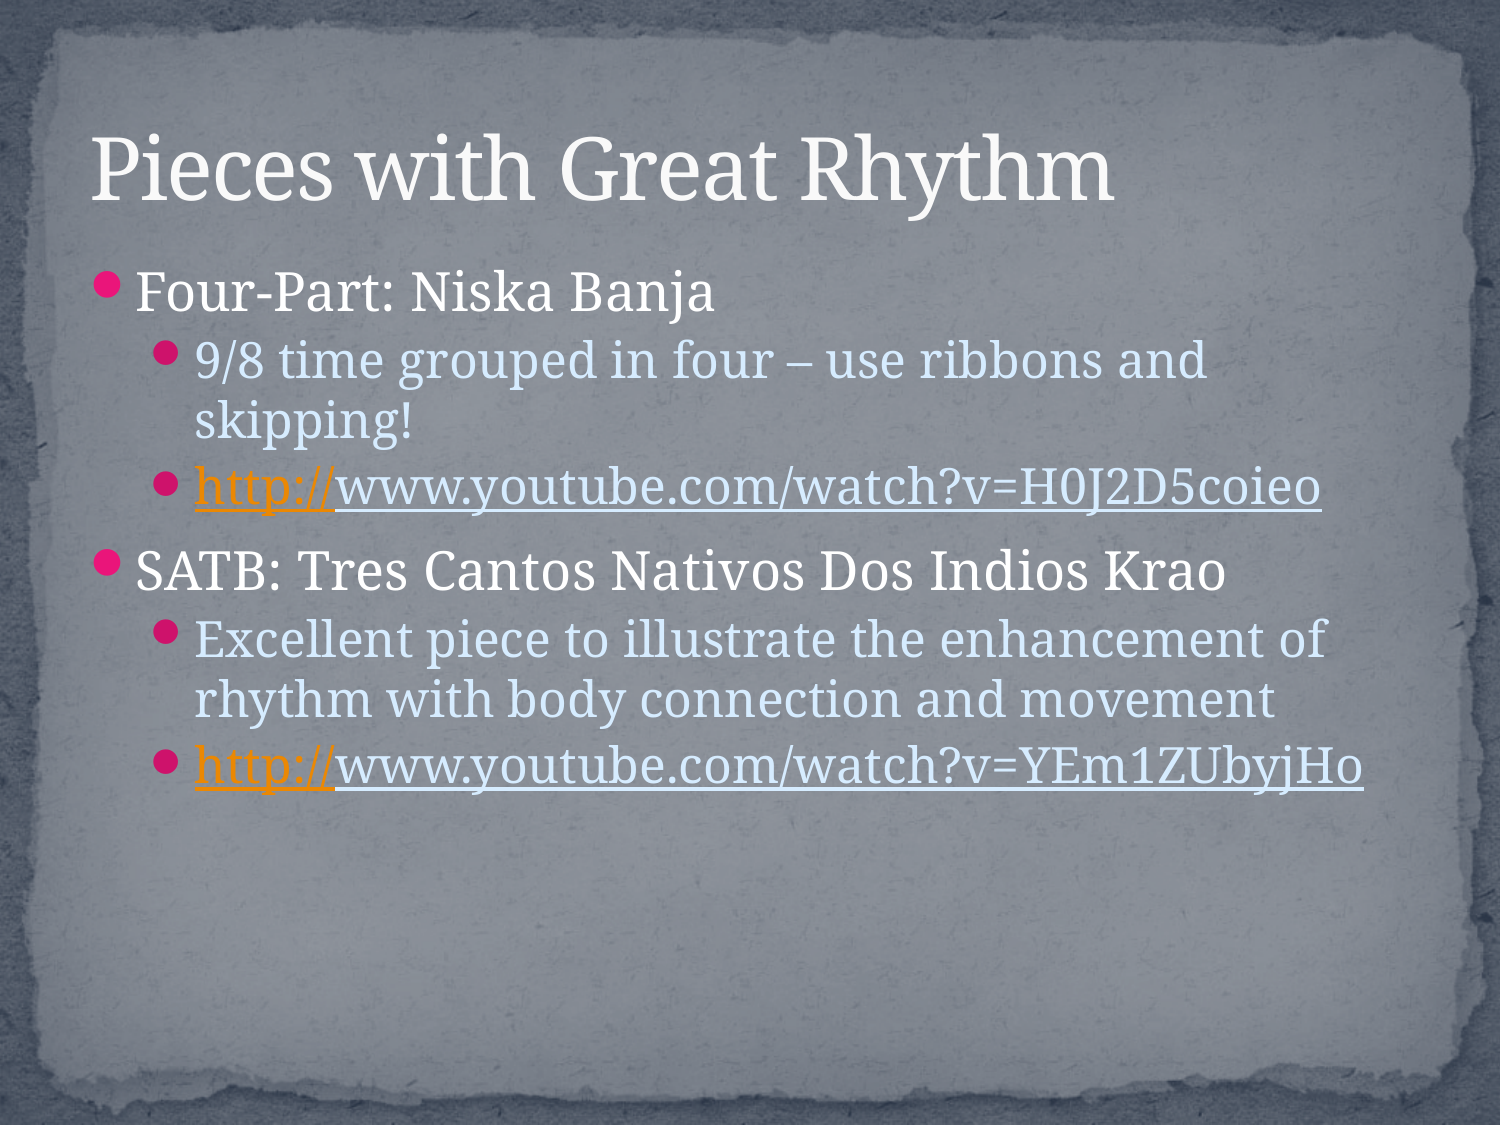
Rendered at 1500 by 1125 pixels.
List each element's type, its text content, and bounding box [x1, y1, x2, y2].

title Pieces with Great Rhythm [74, 24, 1425, 225]
list Four-Part: Niska Banja 9/8 time grouped in four – use ribbons and skipping! http://www.youtube.com/watch?v=H0J2D5coieo SATB: Tres Cantos Nativos Dos Indios Krao Excellent piece to illustrate the enhancement of rhythm with body connection and movement http://www.youtube.com/watch?v=YEm1ZUbyjHo [75, 249, 1425, 1000]
